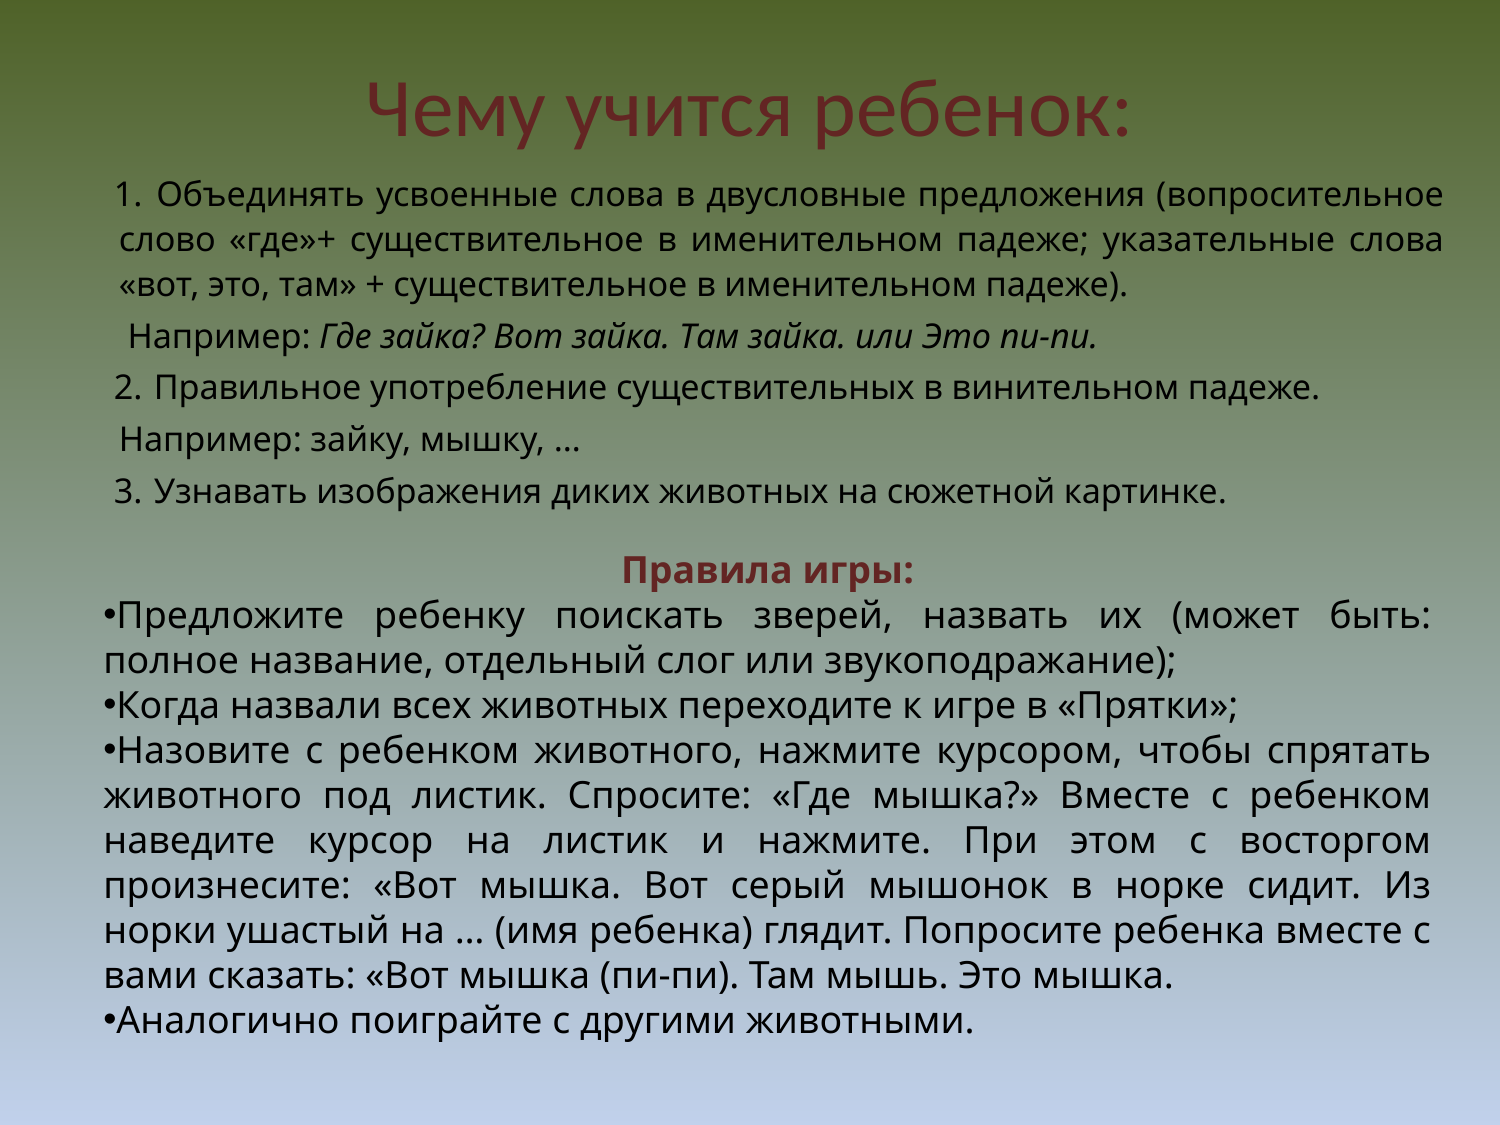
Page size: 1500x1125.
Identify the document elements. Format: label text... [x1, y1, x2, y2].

list Объединять усвоенные слова в двусловные предложения (вопросительное слово «где»+ существительное в именительном падеже; указательные слова «вот, это, там» + существительное в именительном падеже). Например: Где зайка? Вот зайка. Там зайка. или Это пи-пи. Правильное употребление существительных в винительном падеже. Например: зайку, мышку, … Узнавать изображения диких животных на сюжетной картинке. [75, 160, 1459, 539]
text_box Правила игры: Предложите ребенку поискать зверей, назвать их (может быть: полное название, отдельный слог или звукоподражание); Когда назвали всех животных переходите к игре в «Прятки»; Назовите с ребенком животного, нажмите курсором, чтобы спрятать животного под листик. Спросите: «Где мышка?» Вместе с ребенком наведите курсор на листик и нажмите. При этом с восторгом произнесите: «Вот мышка. Вот серый мышонок в норке сидит. Из норки ушастый на … (имя ребенка) глядит. Попросите ребенка вместе с вами сказать: «Вот мышка (пи-пи). Там мышь. Это мышка. Аналогично поиграйте с другими животными. [88, 538, 1447, 1094]
title Чему учится ребенок: [75, 45, 1425, 160]
